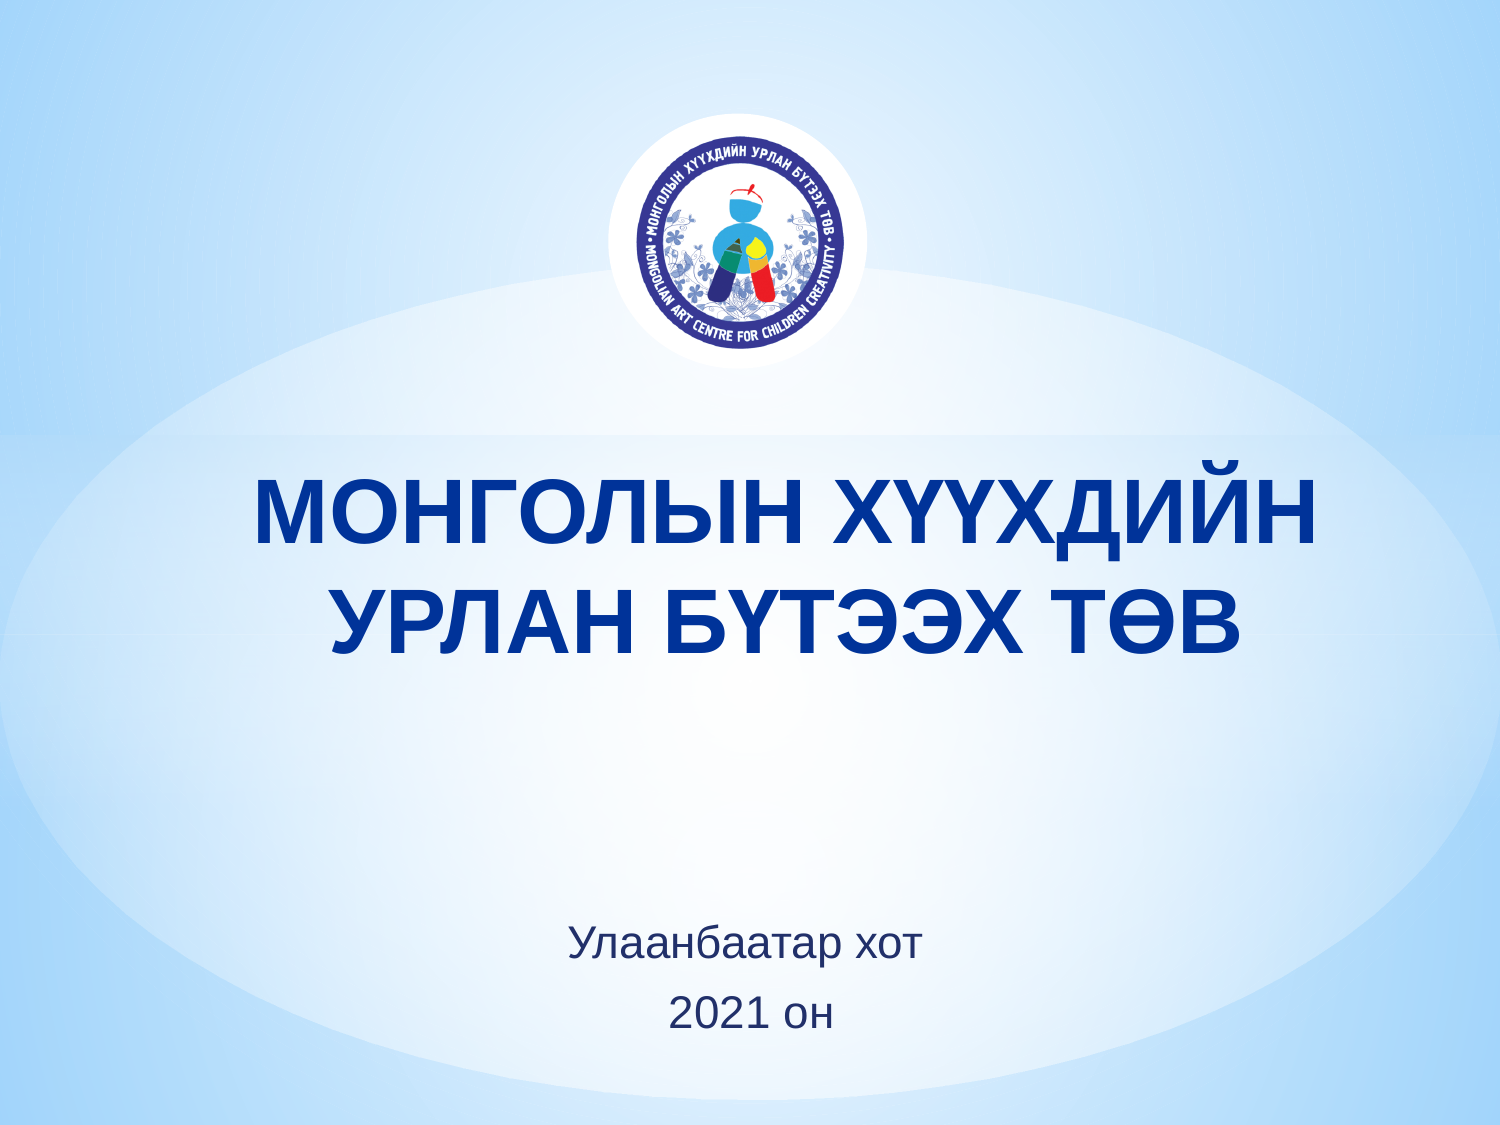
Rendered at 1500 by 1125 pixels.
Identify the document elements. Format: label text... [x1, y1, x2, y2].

title МОНГОЛЫН ХҮҮХДИЙН УРЛАН БҮТЭЭХ ТӨВ [183, 444, 1361, 739]
subtitle Улаанбаатар хот 2021 он [289, 905, 1214, 1050]
picture [608, 113, 868, 369]
